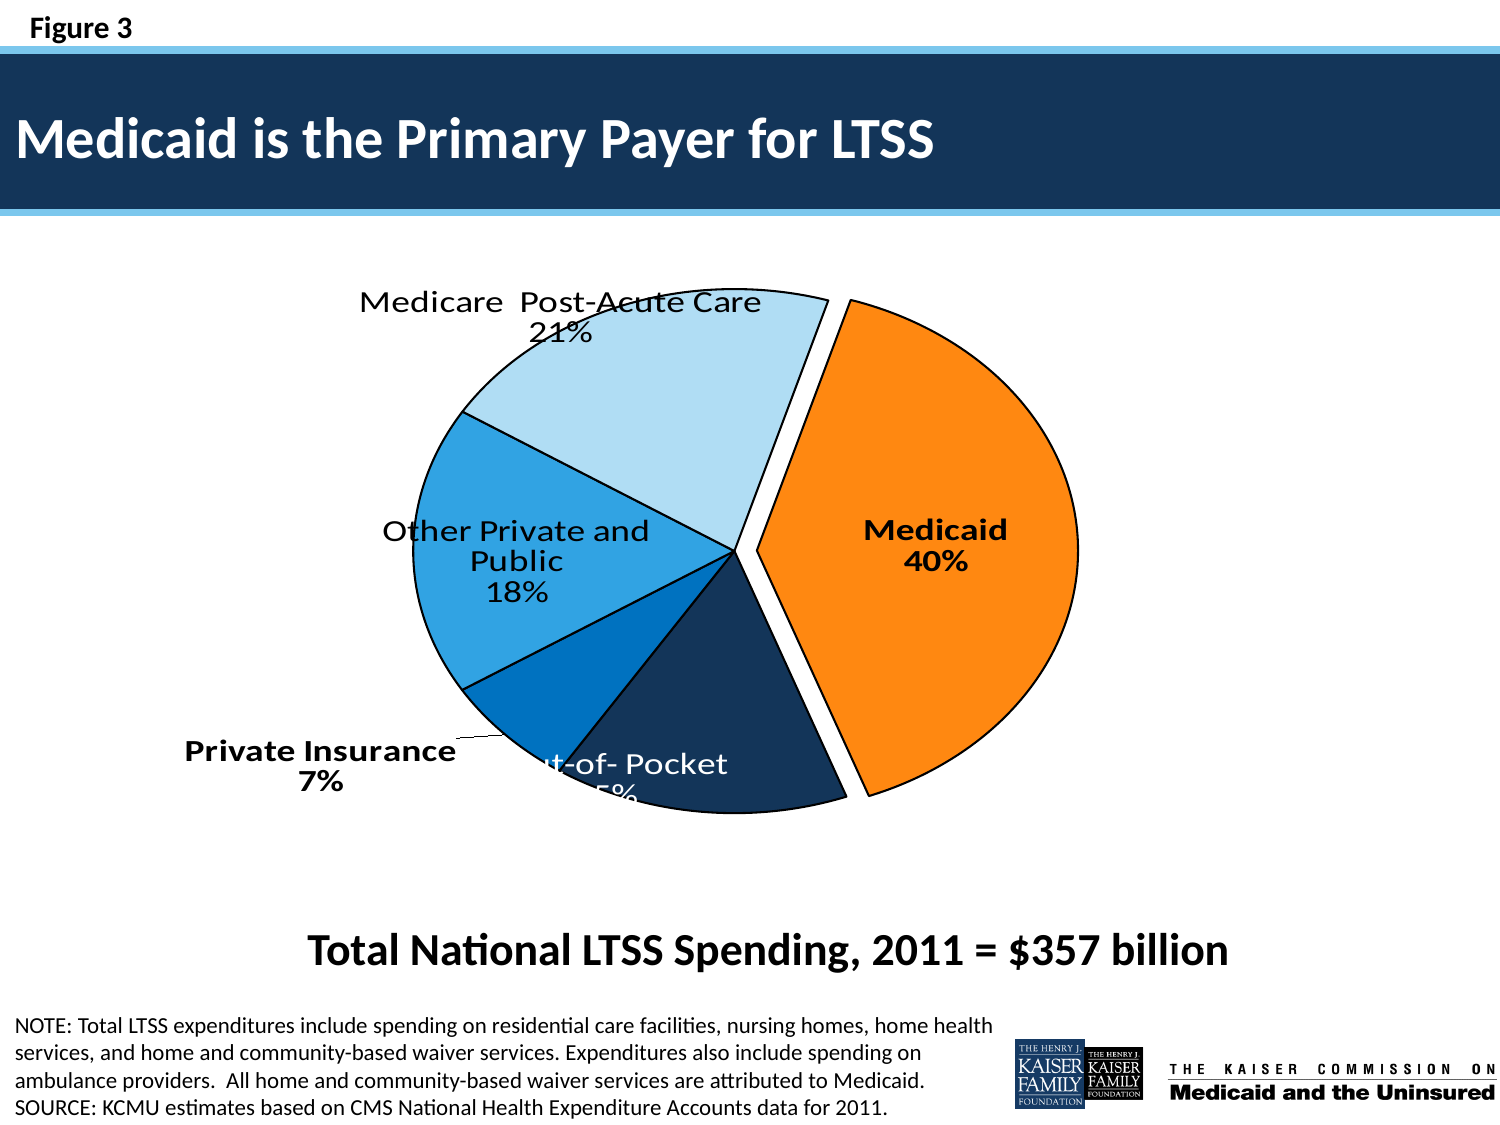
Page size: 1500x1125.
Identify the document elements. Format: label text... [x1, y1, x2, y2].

chart [87, 237, 1376, 881]
text_box Total National LTSS Spending, 2011 = $357 billion [150, 912, 1388, 983]
list NOTE: Total LTSS expenditures include spending on residential care facilities, nursing homes, home health services, and home and community-based waiver services. Expenditures also include spending on ambulance providers. All home and community-based waiver services are attributed to Medicaid. SOURCE: KCMU estimates based on CMS National Health Expenditure Accounts data for 2011. [0, 1050, 1013, 1125]
picture [1015, 1039, 1497, 1109]
title Medicaid is the Primary Payer for LTSS [0, 59, 1500, 211]
